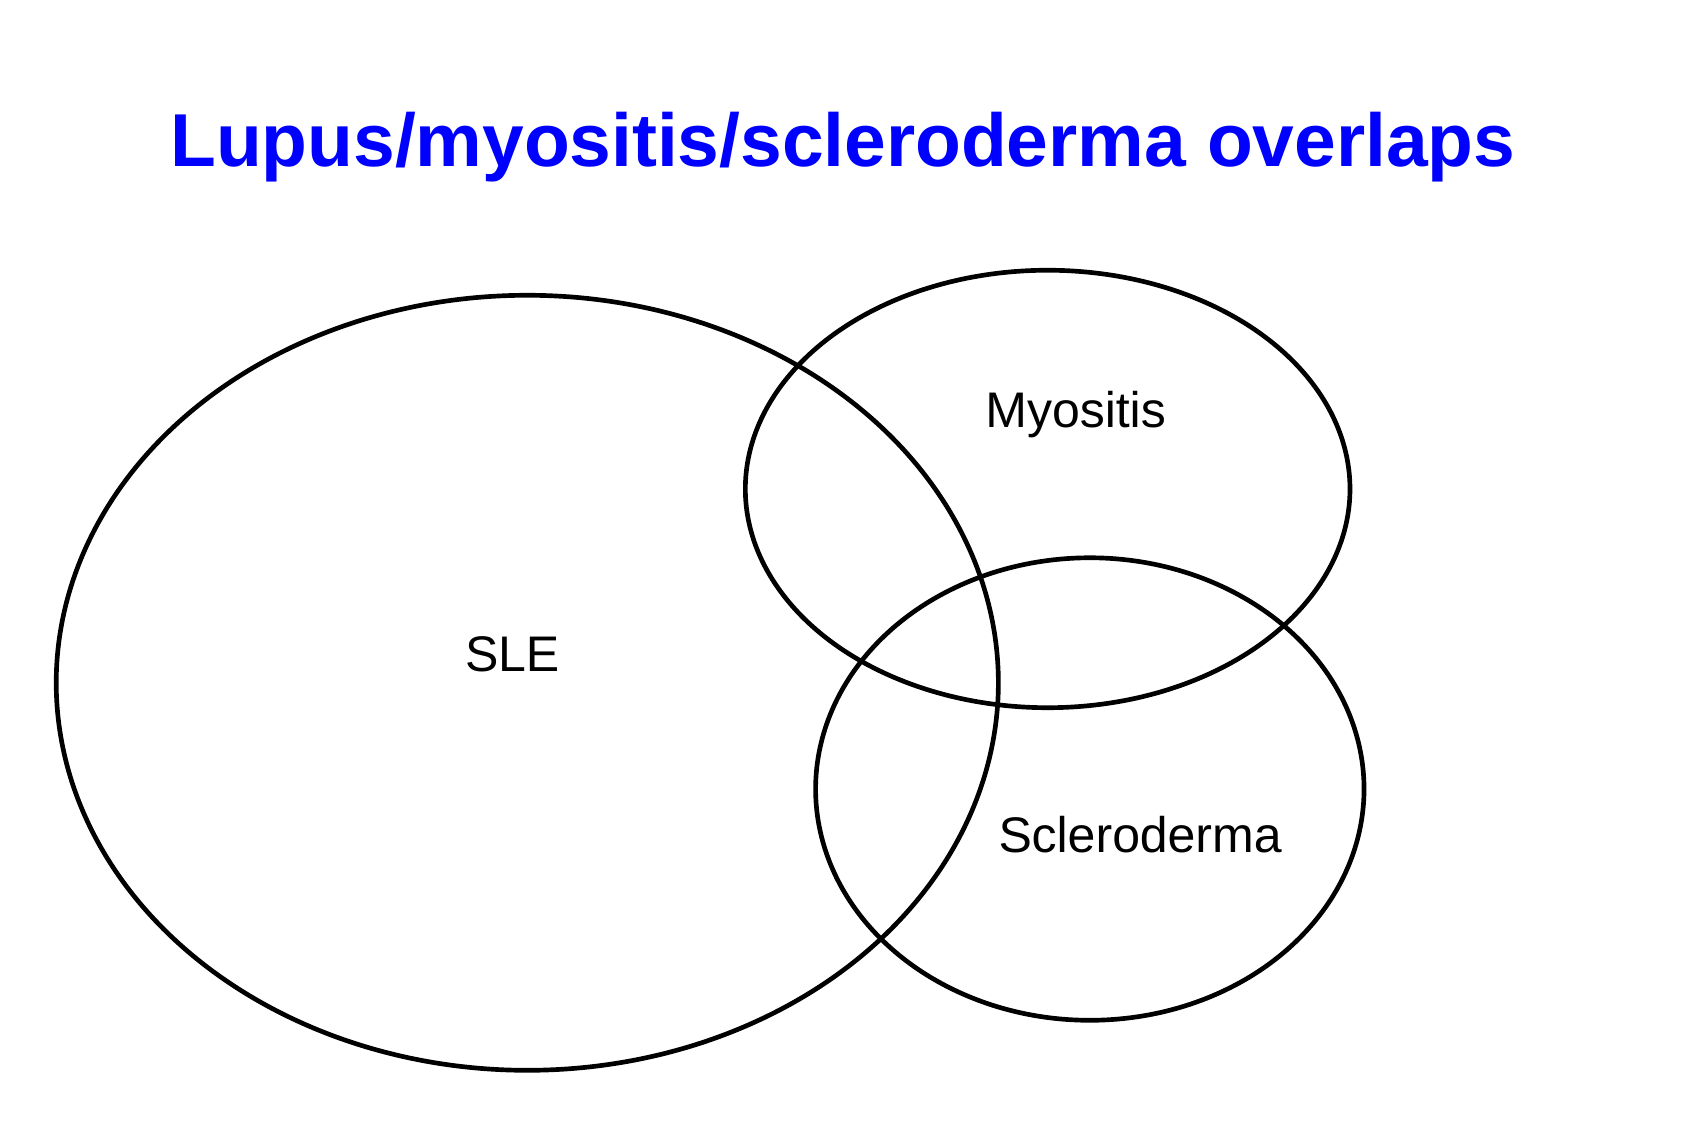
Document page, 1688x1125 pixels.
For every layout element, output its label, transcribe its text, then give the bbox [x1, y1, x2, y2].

text_box Myositis [970, 370, 1181, 445]
text_box [56, 295, 881, 1071]
text_box [815, 557, 1365, 1021]
title Lupus/myositis/scleroderma overlaps [126, 42, 1562, 231]
text_box SLE [450, 614, 575, 689]
text_box [745, 270, 1351, 661]
text_box Scleroderma [983, 795, 1297, 870]
